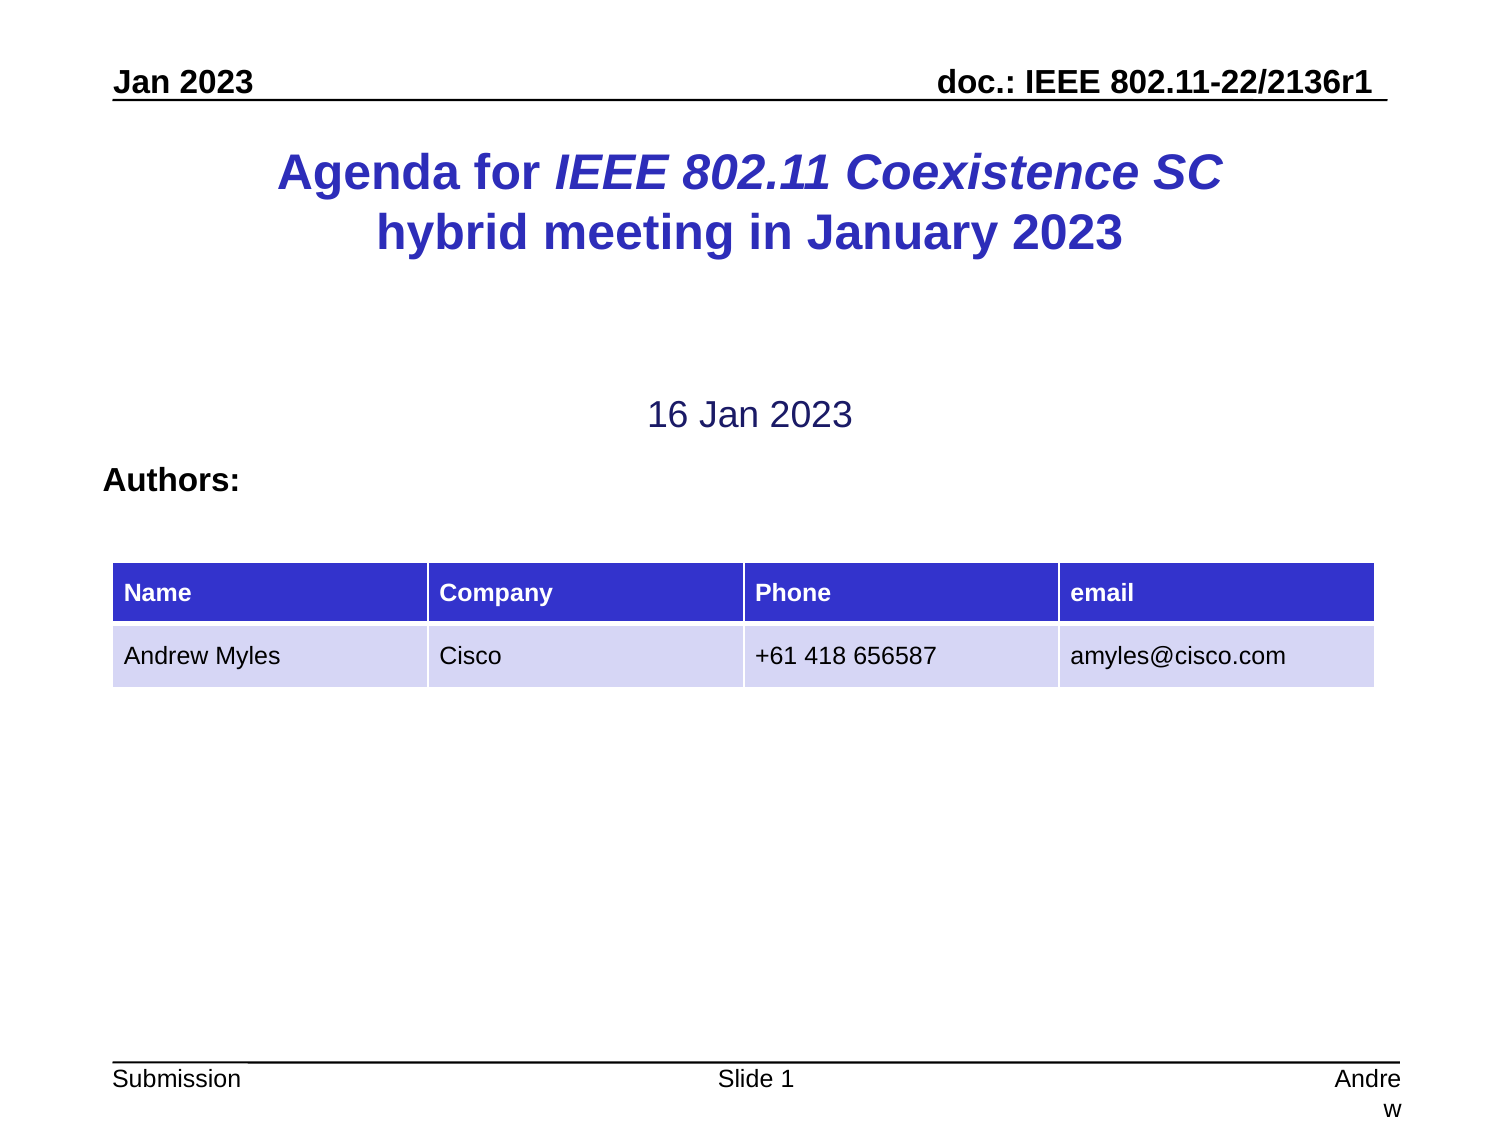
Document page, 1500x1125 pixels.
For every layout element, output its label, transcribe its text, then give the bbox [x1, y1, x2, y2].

slide_number Slide 1 [709, 1061, 803, 1093]
table_cell amyles@cisco.com [1060, 626, 1374, 687]
list 16 Jan 2023 [112, 382, 1388, 445]
table_header Company [429, 563, 743, 621]
table_header Phone [745, 563, 1058, 621]
table_cell Cisco [429, 626, 743, 687]
text_box Authors: [87, 450, 325, 513]
table_header email [1060, 563, 1374, 621]
table_cell Andrew Myles [113, 626, 427, 687]
title Agenda for IEEE 802.11 Coexistence SC hybrid meeting in January 2023 [112, 112, 1388, 288]
table_header Name [113, 563, 427, 621]
footer Andrew Myles, Cisco [1320, 1061, 1402, 1093]
table_cell +61 418 656587 [745, 626, 1058, 687]
